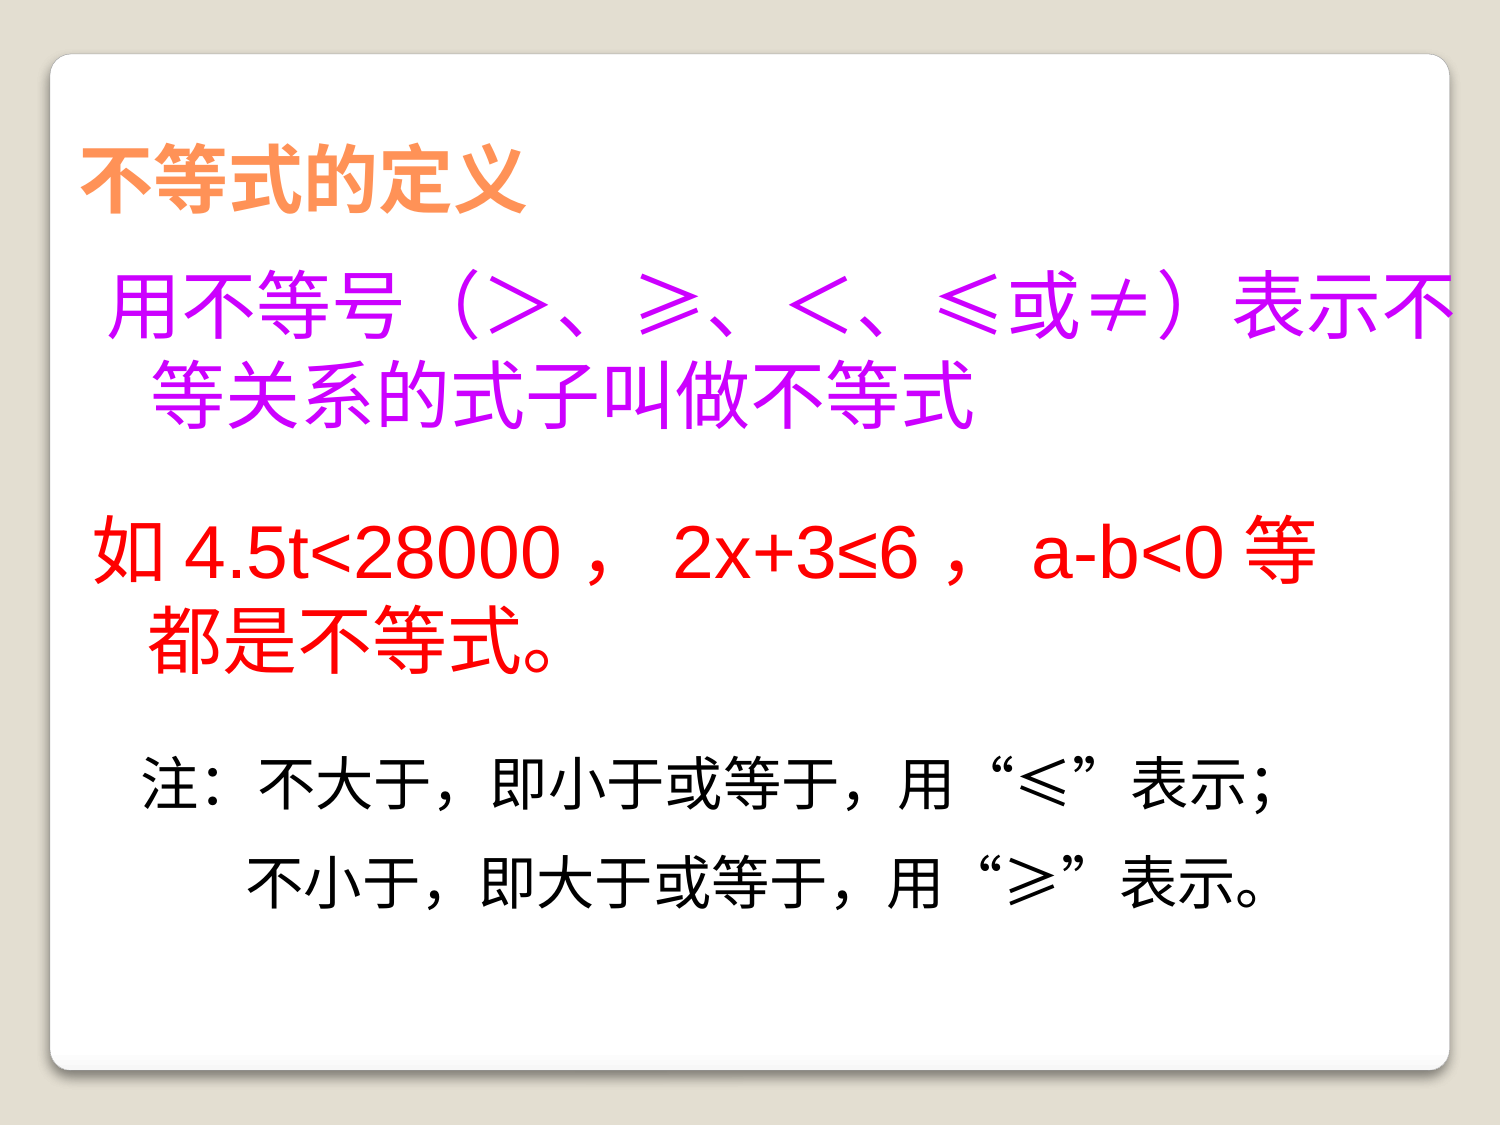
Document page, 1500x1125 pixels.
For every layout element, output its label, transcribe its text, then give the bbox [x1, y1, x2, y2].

text_box 如4.5t<28000，2x+3≤6，a-b<0等都是不等式。 [76, 496, 1400, 692]
list 用不等号（＞、≥、＜、≤或≠）表示不等关系的式子叫做不等式 [76, 243, 1478, 457]
title 不等式的定义 [63, 42, 1414, 231]
text_box 注：不大于，即小于或等于，用“≤”表示； 不小于，即大于或等于，用“≥”表示。 [125, 739, 1461, 924]
